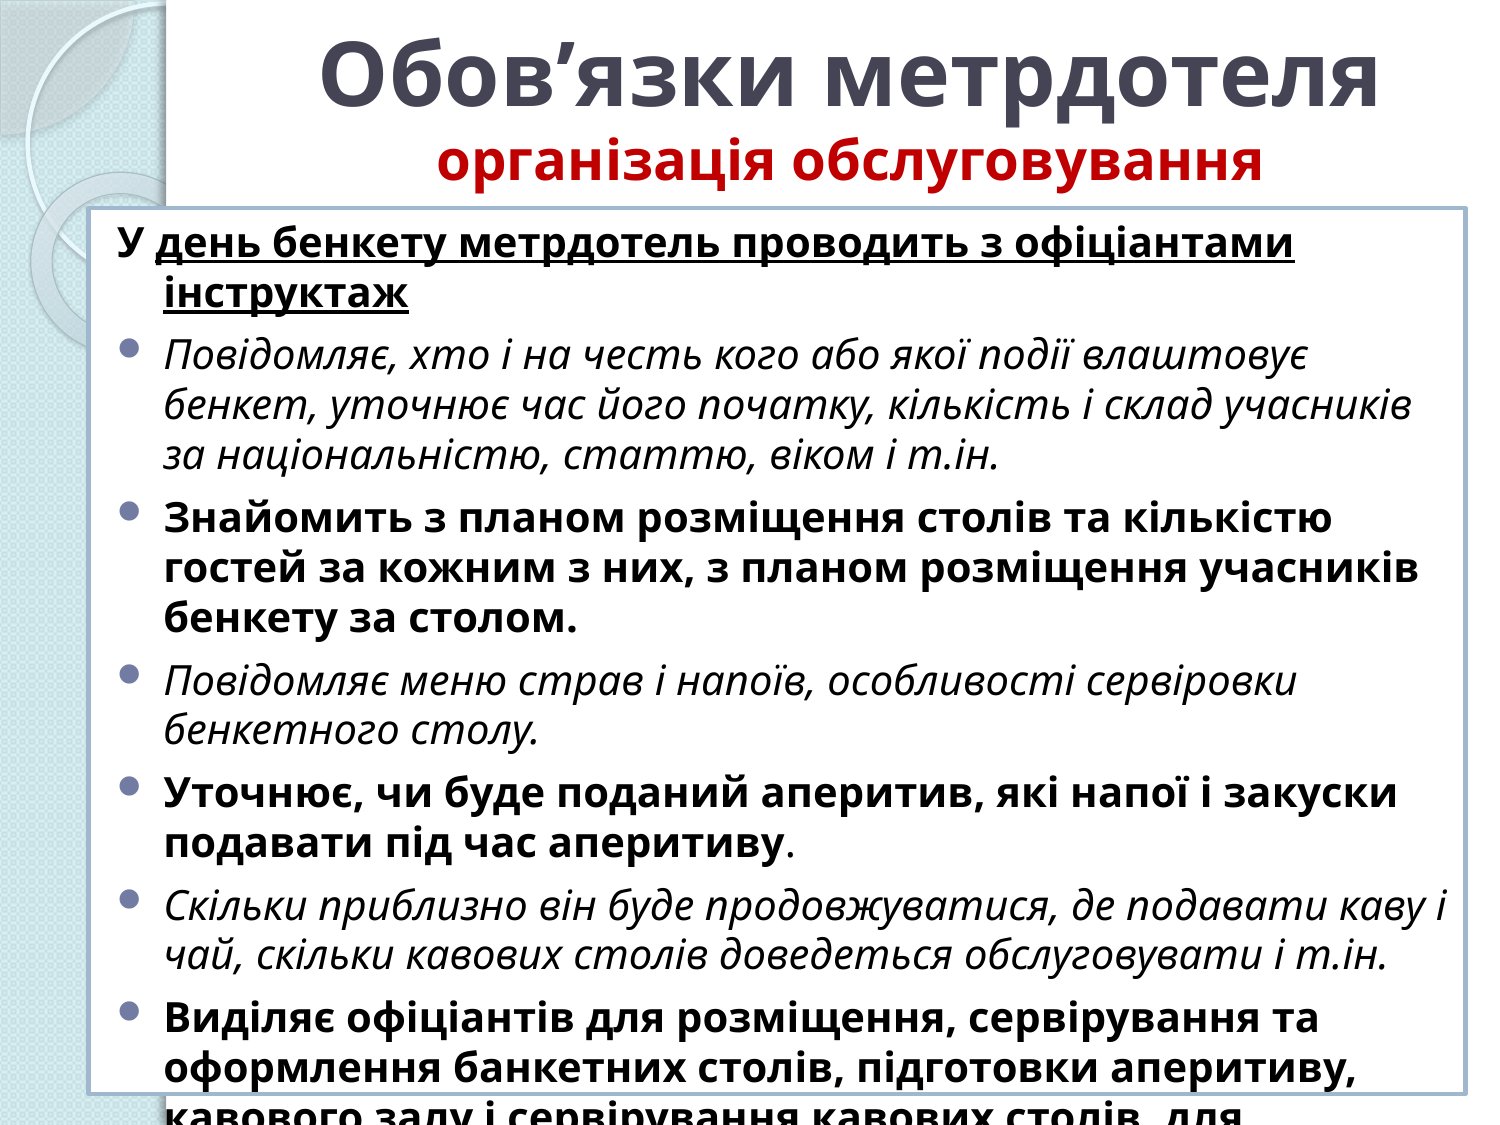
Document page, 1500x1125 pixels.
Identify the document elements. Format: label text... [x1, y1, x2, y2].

title Обов’язки метрдотеля організація обслуговування [235, 0, 1466, 206]
list У день бенкету метрдотель проводить з офіціантами інструктаж Повідомляє, хто і на честь кого або якої події влаштовує бенкет, уточнює час його початку, кількість і склад учасників за національністю, статтю, віком і т.ін. Знайомить з планом розміщення столів та кількістю гостей за кожним з них, з планом розміщення учасників бенкету за столом. Повідомляє меню страв і напоїв, особливості сервіровки бенкетного столу. Уточнює, чи буде поданий аперитив, які напої і закуски подавати під час аперитиву. Скільки приблизно він буде продовжуватися, де подавати каву і чай, скільки кавових столів доведеться обслуговувати і т.ін. Виділяє офіціантів для розміщення, сервірування та оформлення банкетних столів, підготовки аперитиву, кавового залу і сервірування кавових столів, для одержання і підготовки буфетної продукції. [86, 206, 1468, 1096]
